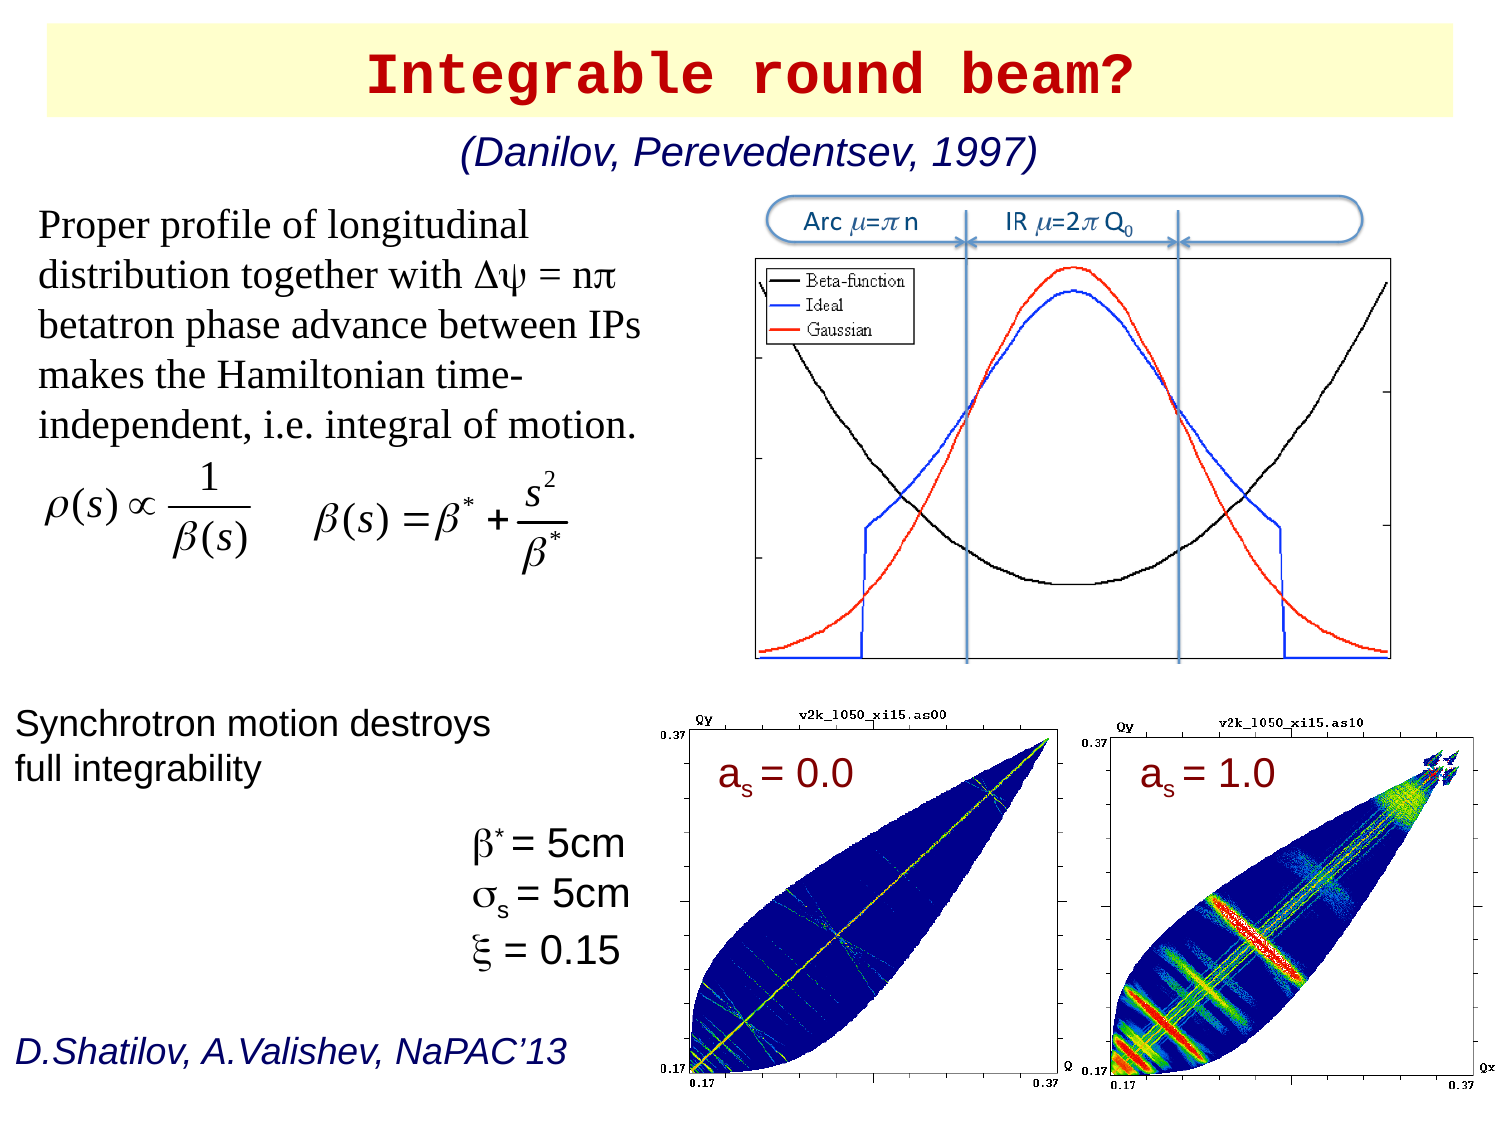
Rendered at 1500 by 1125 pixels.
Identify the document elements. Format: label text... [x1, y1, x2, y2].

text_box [304, 456, 579, 584]
text_box (Danilov, Perevedentsev, 1997) [445, 118, 1055, 182]
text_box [34, 445, 263, 573]
text_box Synchrotron motion destroys full integrability [0, 691, 528, 797]
text_box * = 5cm s = 5cm  = 0.15 [457, 808, 645, 981]
picture [650, 705, 1500, 1097]
title Integrable round beam? [46, 23, 1454, 118]
text_box D.Shatilov, A.Valishev, NaPAC’13 [0, 1019, 633, 1080]
picture [749, 187, 1396, 664]
text_box Proper profile of longitudinal distribution together with  = n betatron phase advance between IPs makes the Hamiltonian time-independent, i.e. integral of motion. [23, 189, 692, 455]
